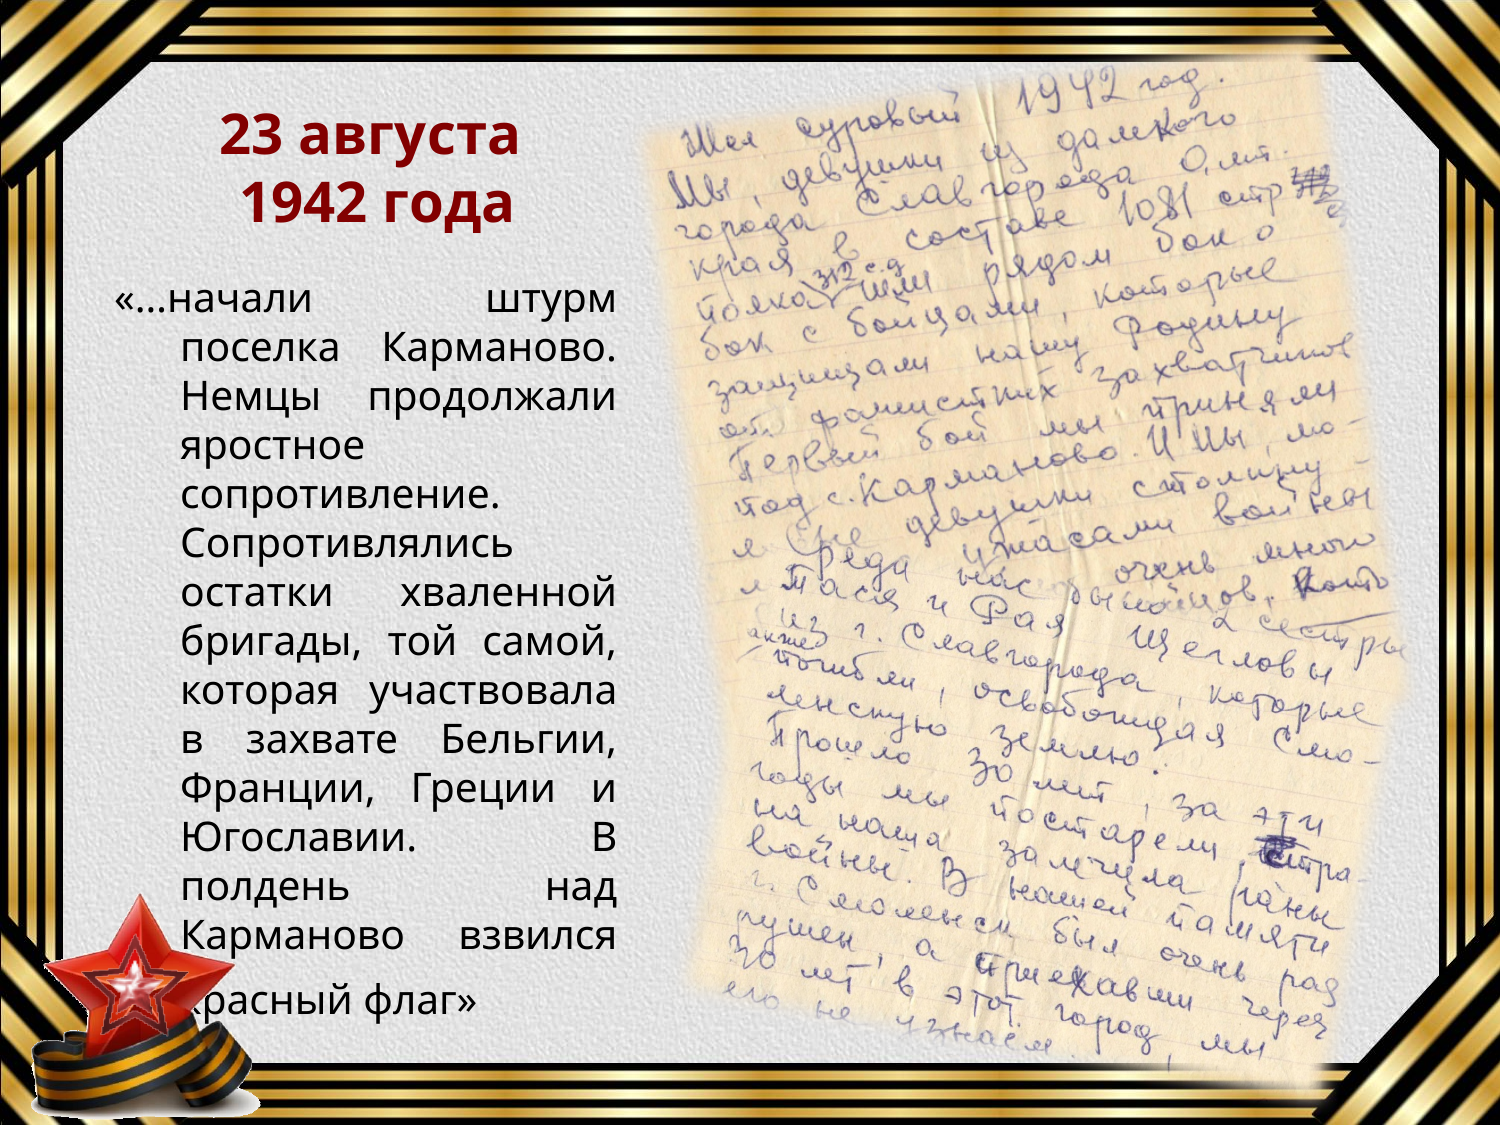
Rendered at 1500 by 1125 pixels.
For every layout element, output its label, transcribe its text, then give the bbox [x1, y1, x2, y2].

title 23 августа 1942 года [88, 90, 664, 243]
list «…начали штурм поселка Карманово. Немцы продолжали яростное сопротивление. Сопротивлялись остатки хваленной бригады, той самой, которая участвовала в захвате Бельгии, Франции, Греции и Югославии. В полдень над Карманово взвился красный флаг» [77, 263, 633, 1037]
picture [0, 0, 1500, 1125]
